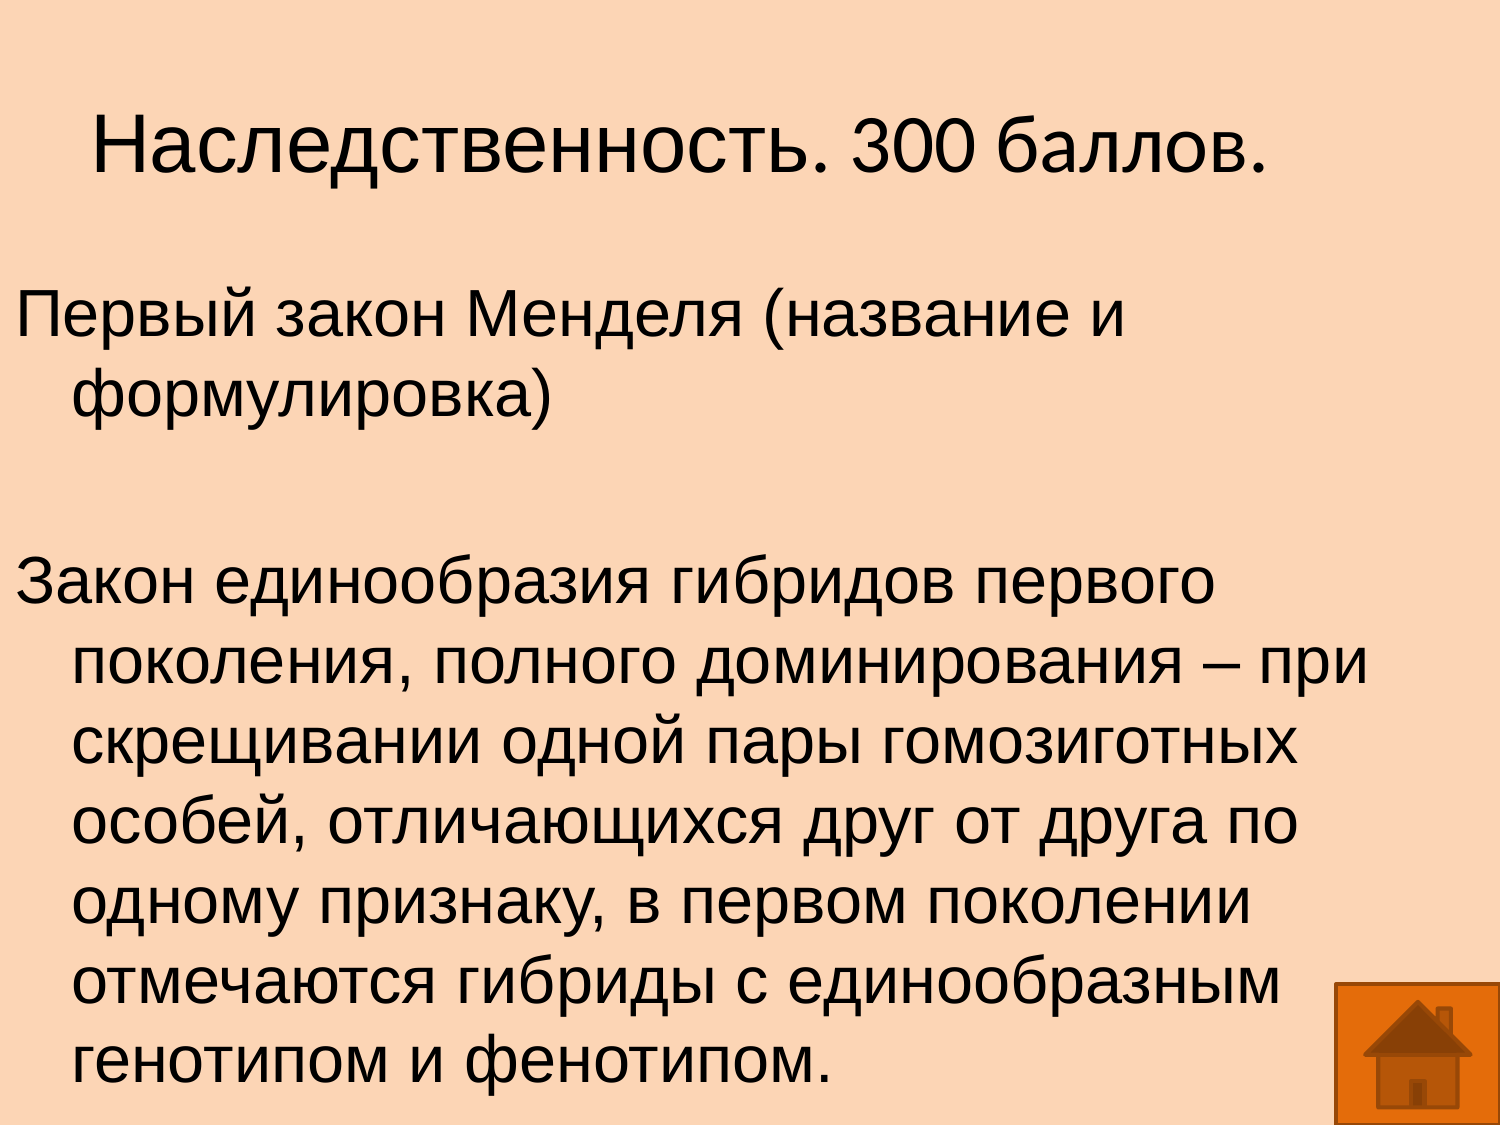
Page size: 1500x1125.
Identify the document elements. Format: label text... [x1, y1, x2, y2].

title Наследственность. 300 баллов. [74, 44, 1426, 233]
list Первый закон Менделя (название и формулировка) Закон единообразия гибридов первого поколения, полного доминирования – при скрещивании одной пары гомозиготных особей, отличающихся друг от друга по одному признаку, в первом поколении отмечаются гибриды с единообразным генотипом и фенотипом. [0, 262, 1500, 1125]
